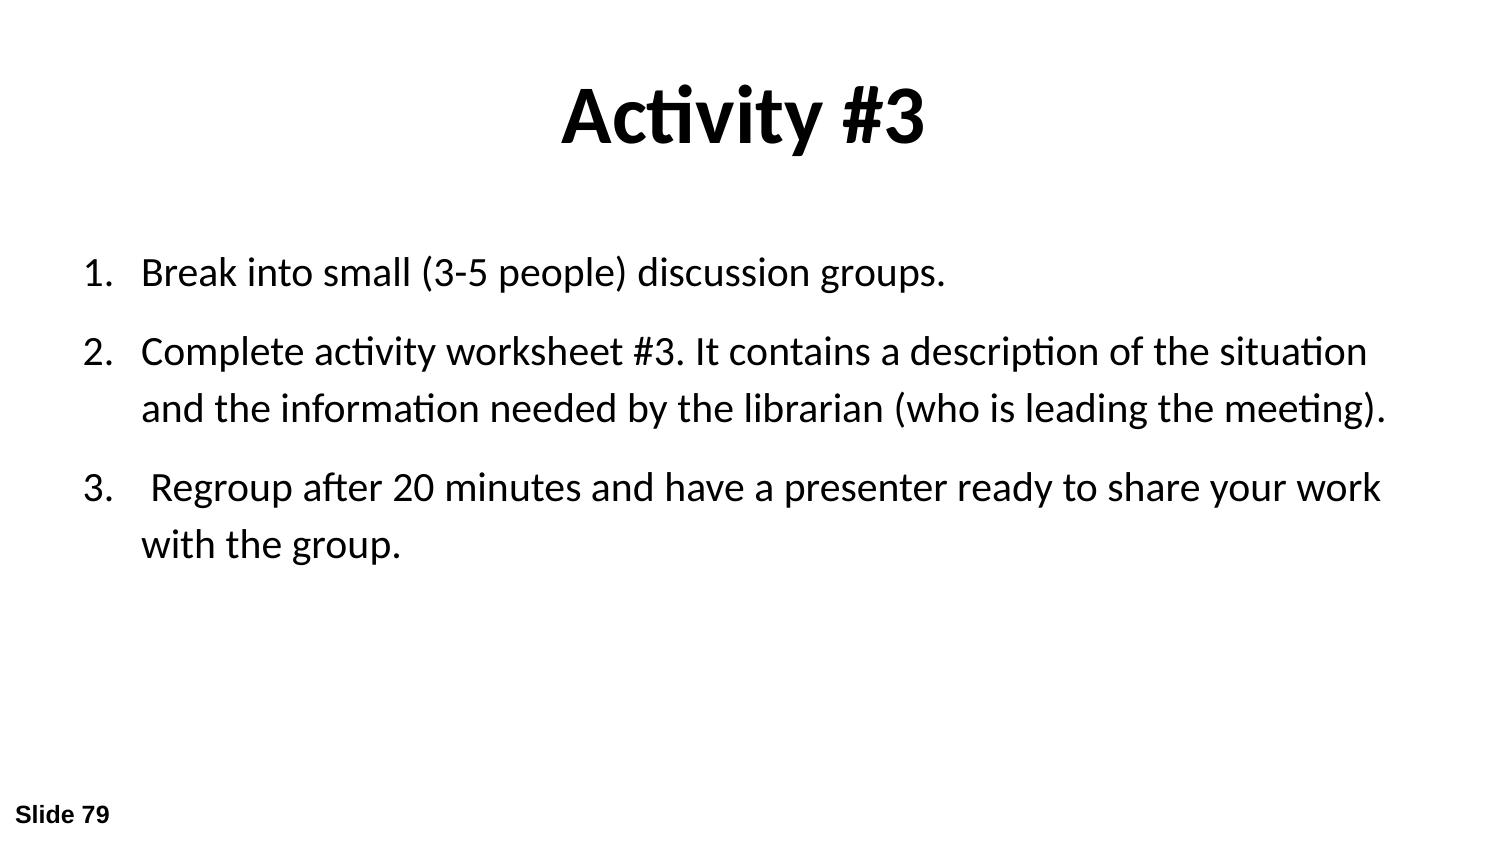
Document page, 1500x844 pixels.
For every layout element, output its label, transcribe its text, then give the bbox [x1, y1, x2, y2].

text_box Slide 79 [0, 783, 137, 844]
list Break into small (3-5 people) discussion groups. Complete activity worksheet #3. It contains a description of the situation and the information needed by the librarian (who is leading the meeting). Regroup after 20 minutes and have a presenter ready to share your work with the group. [51, 222, 1449, 622]
title Activity #3 [546, 45, 954, 169]
